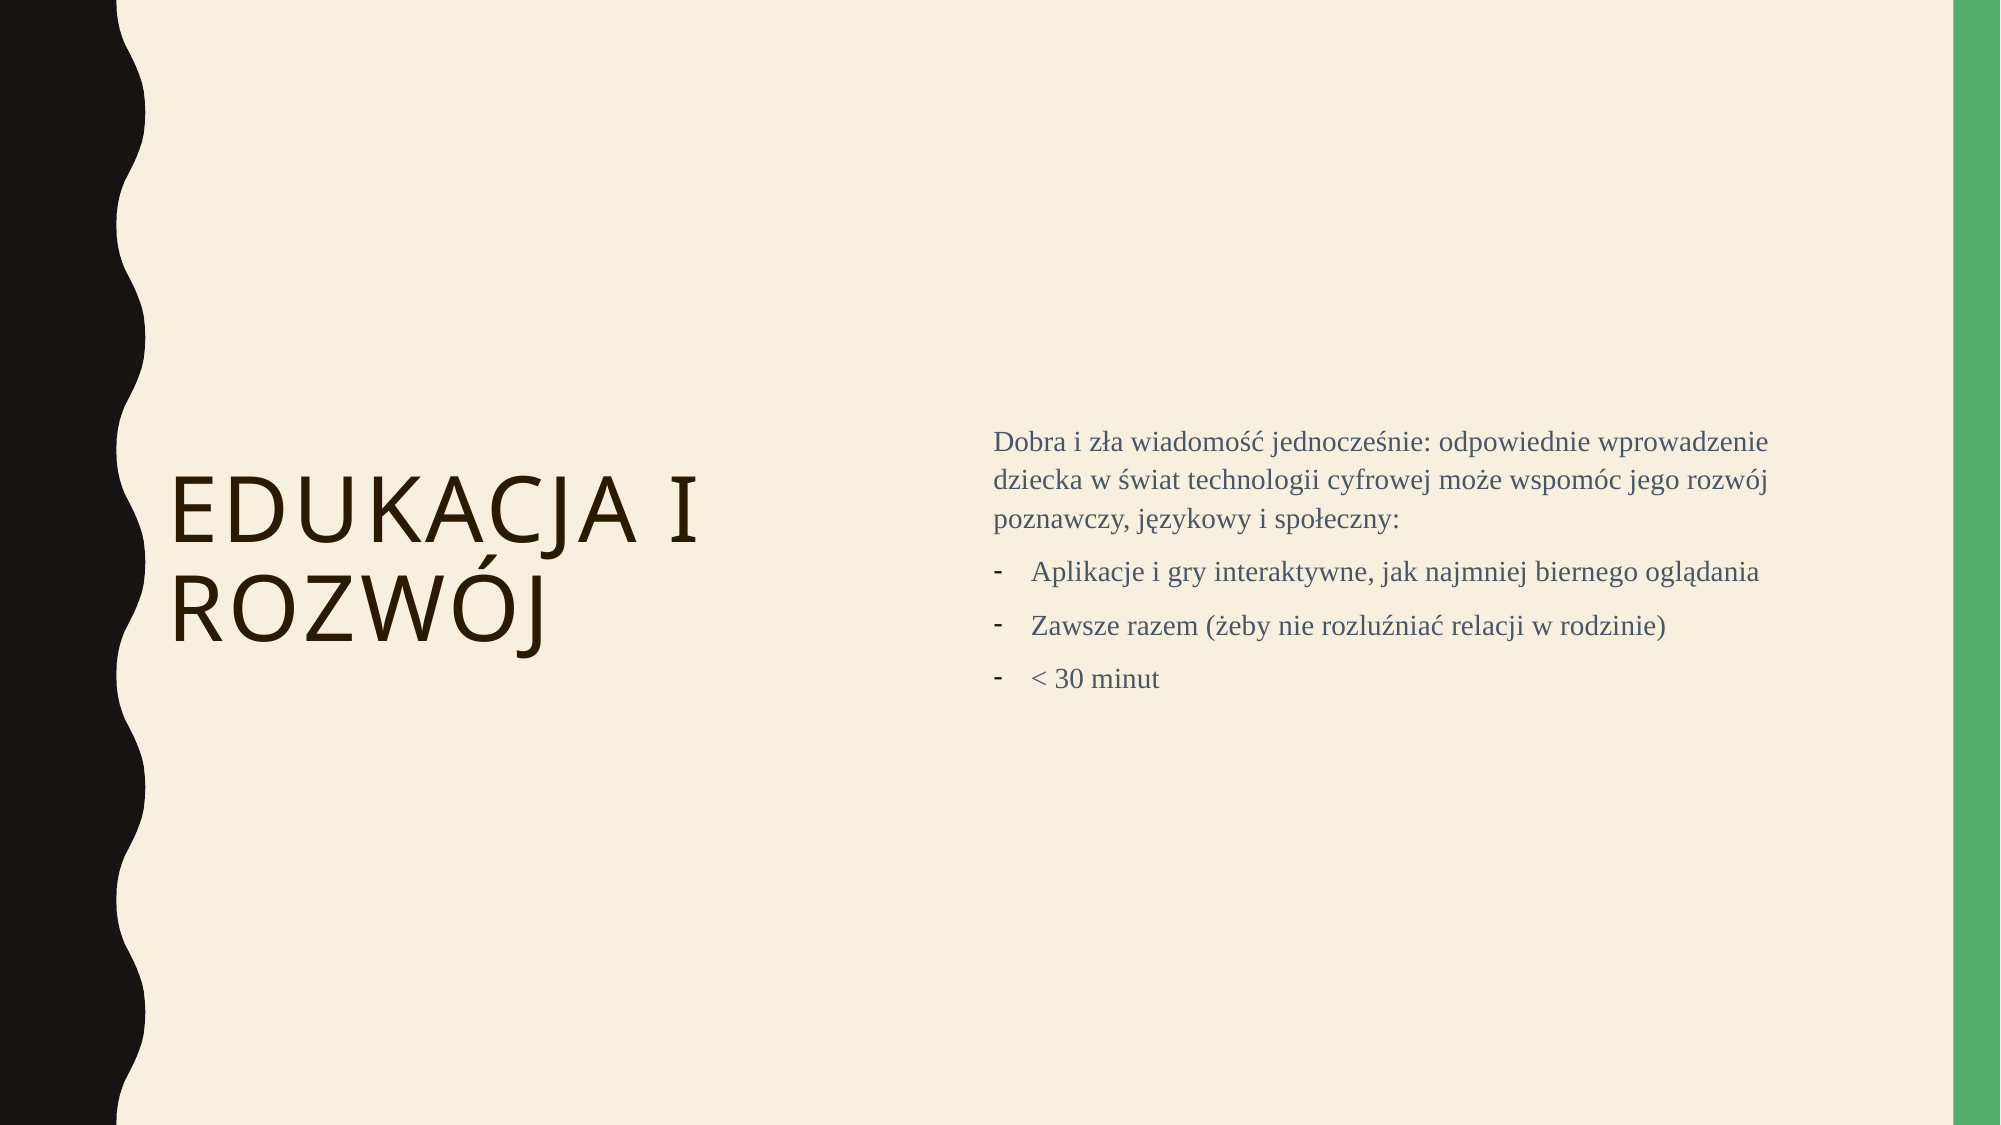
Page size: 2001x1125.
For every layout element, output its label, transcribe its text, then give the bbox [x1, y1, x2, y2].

list Dobra i zła wiadomość jednocześnie: odpowiednie wprowadzenie dziecka w świat technologii cyfrowej może wspomóc jego rozwój poznawczy, językowy i społeczny: Aplikacje i gry interaktywne, jak najmniej biernego oglądania Zawsze razem (żeby nie rozluźniać relacji w rodzinie) < 30 minut [978, 57, 1875, 1056]
title Edukacja i rozwój [152, 190, 894, 935]
